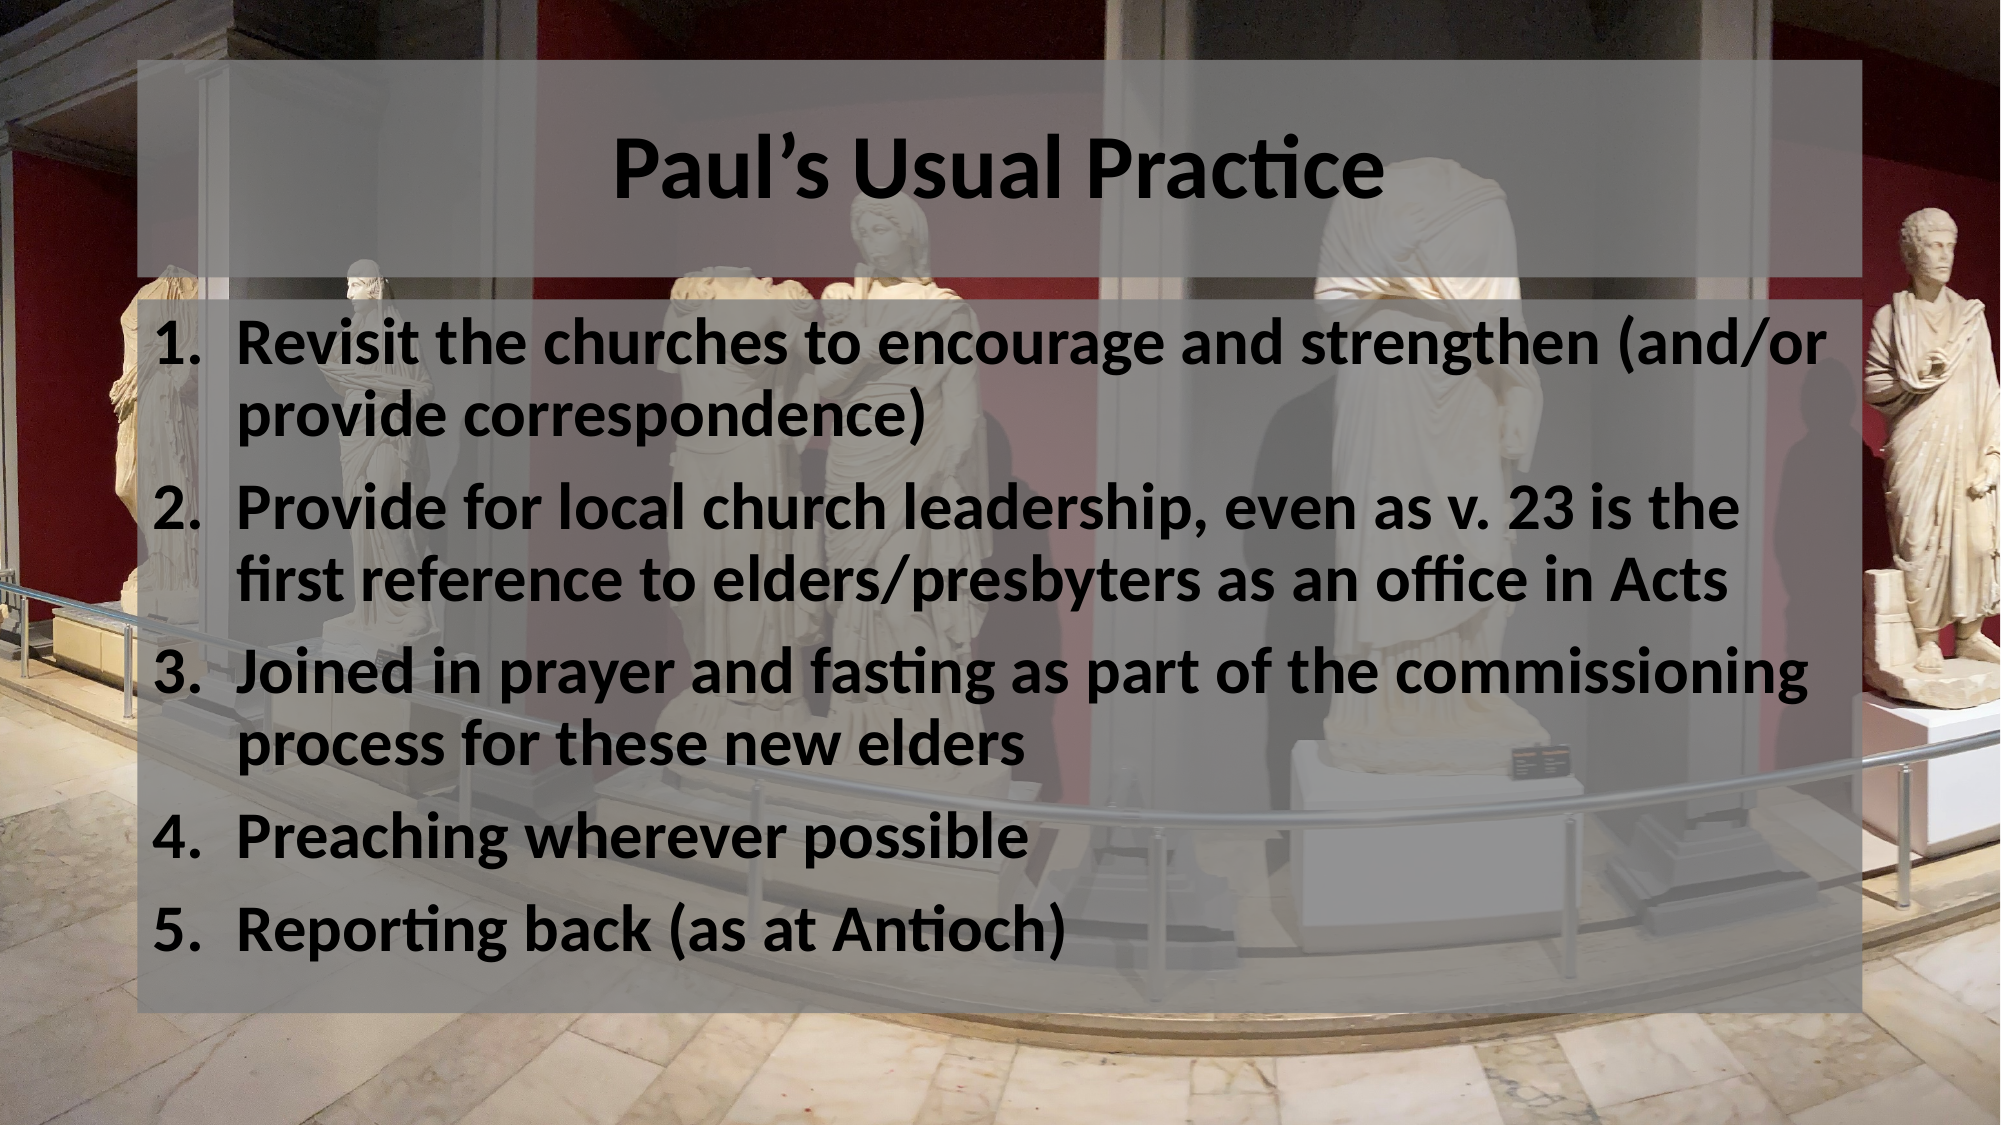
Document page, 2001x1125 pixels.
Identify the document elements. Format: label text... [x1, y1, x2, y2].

list Revisit the churches to encourage and strengthen (and/or provide correspondence) Provide for local church leadership, even as v. 23 is the first reference to elders/presbyters as an office in Acts Joined in prayer and fasting as part of the commissioning process for these new elders Preaching wherever possible Reporting back (as at Antioch) [137, 299, 1863, 1014]
title Paul’s Usual Practice [137, 59, 1863, 278]
picture [0, 0, 2001, 1125]
